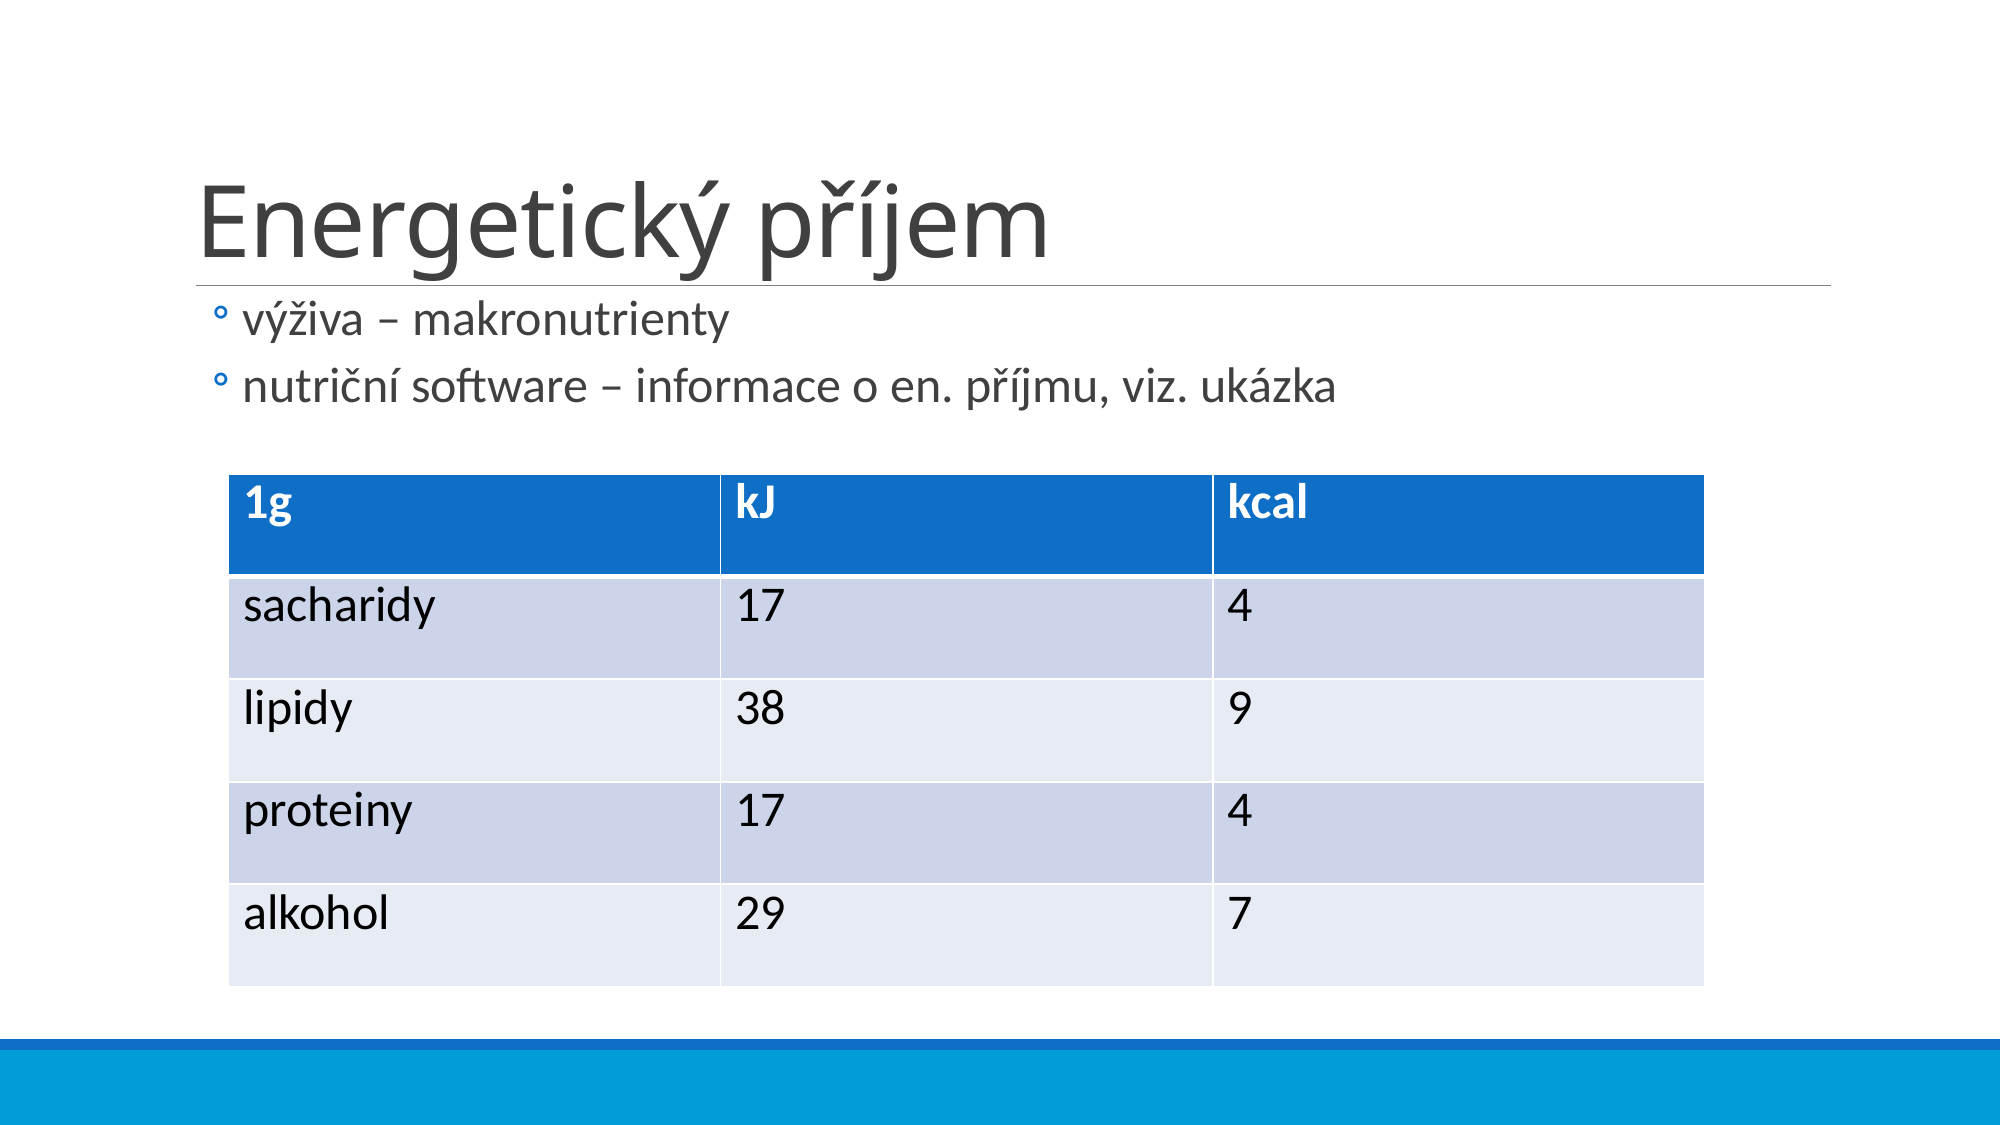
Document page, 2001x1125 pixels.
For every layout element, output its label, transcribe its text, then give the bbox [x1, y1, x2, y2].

table_cell alkohol [229, 885, 720, 986]
list výživa – makronutrienty nutriční software – informace o en. příjmu, viz. ukázka [180, 285, 1830, 945]
table_cell 9 [1214, 680, 1704, 781]
table_cell sacharidy [229, 579, 720, 678]
table_cell 4 [1214, 579, 1704, 678]
table_cell lipidy [229, 680, 720, 781]
table_cell 17 [721, 579, 1212, 678]
table_header kJ [721, 475, 1212, 574]
table_cell proteiny [229, 783, 720, 883]
title Energetický příjem [180, 47, 1830, 285]
table_cell 38 [721, 680, 1212, 781]
table_cell 4 [1214, 783, 1704, 883]
table_header kcal [1214, 475, 1704, 574]
table_cell 17 [721, 783, 1212, 883]
table_cell 29 [721, 885, 1212, 986]
table_cell 7 [1214, 885, 1704, 986]
table_header 1g [229, 475, 720, 574]
